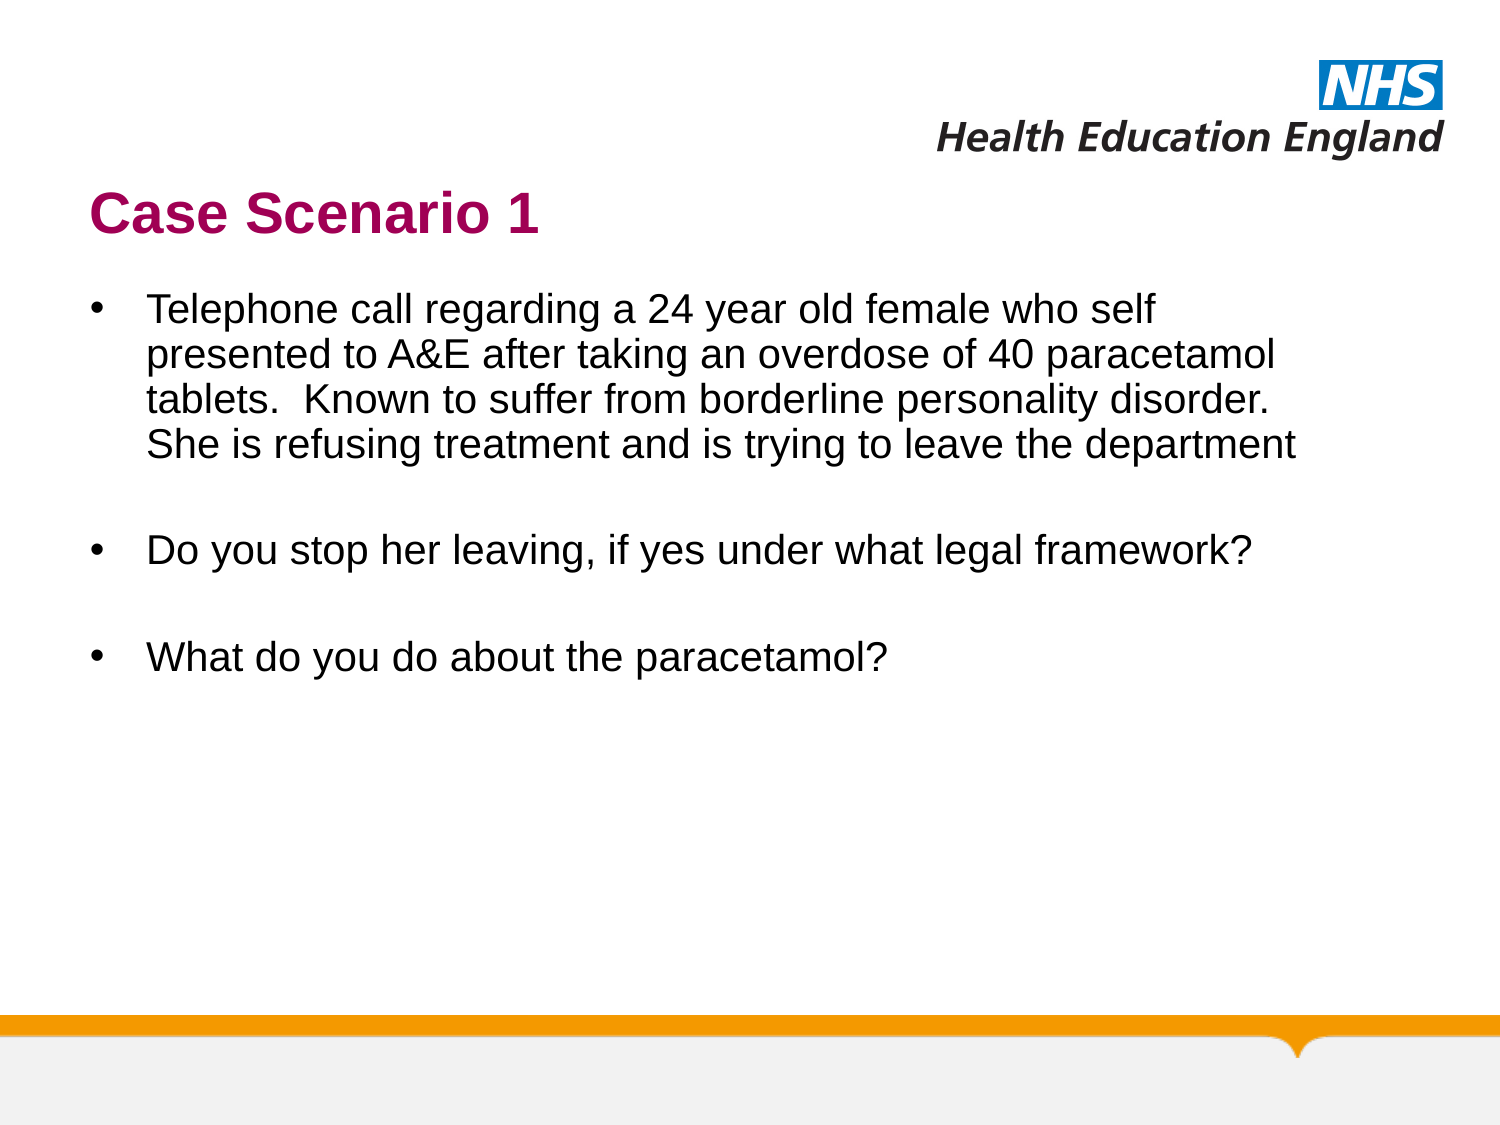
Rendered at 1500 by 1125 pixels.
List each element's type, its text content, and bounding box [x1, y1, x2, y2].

title Case Scenario 1 [75, 168, 1361, 279]
picture [936, 59, 1445, 161]
list Telephone call regarding a 24 year old female who self presented to A&E after taking an overdose of 40 paracetamol tablets. Known to suffer from borderline personality disorder. She is refusing treatment and is trying to leave the department Do you stop her leaving, if yes under what legal framework? What do you do about the paracetamol? [75, 279, 1361, 1018]
